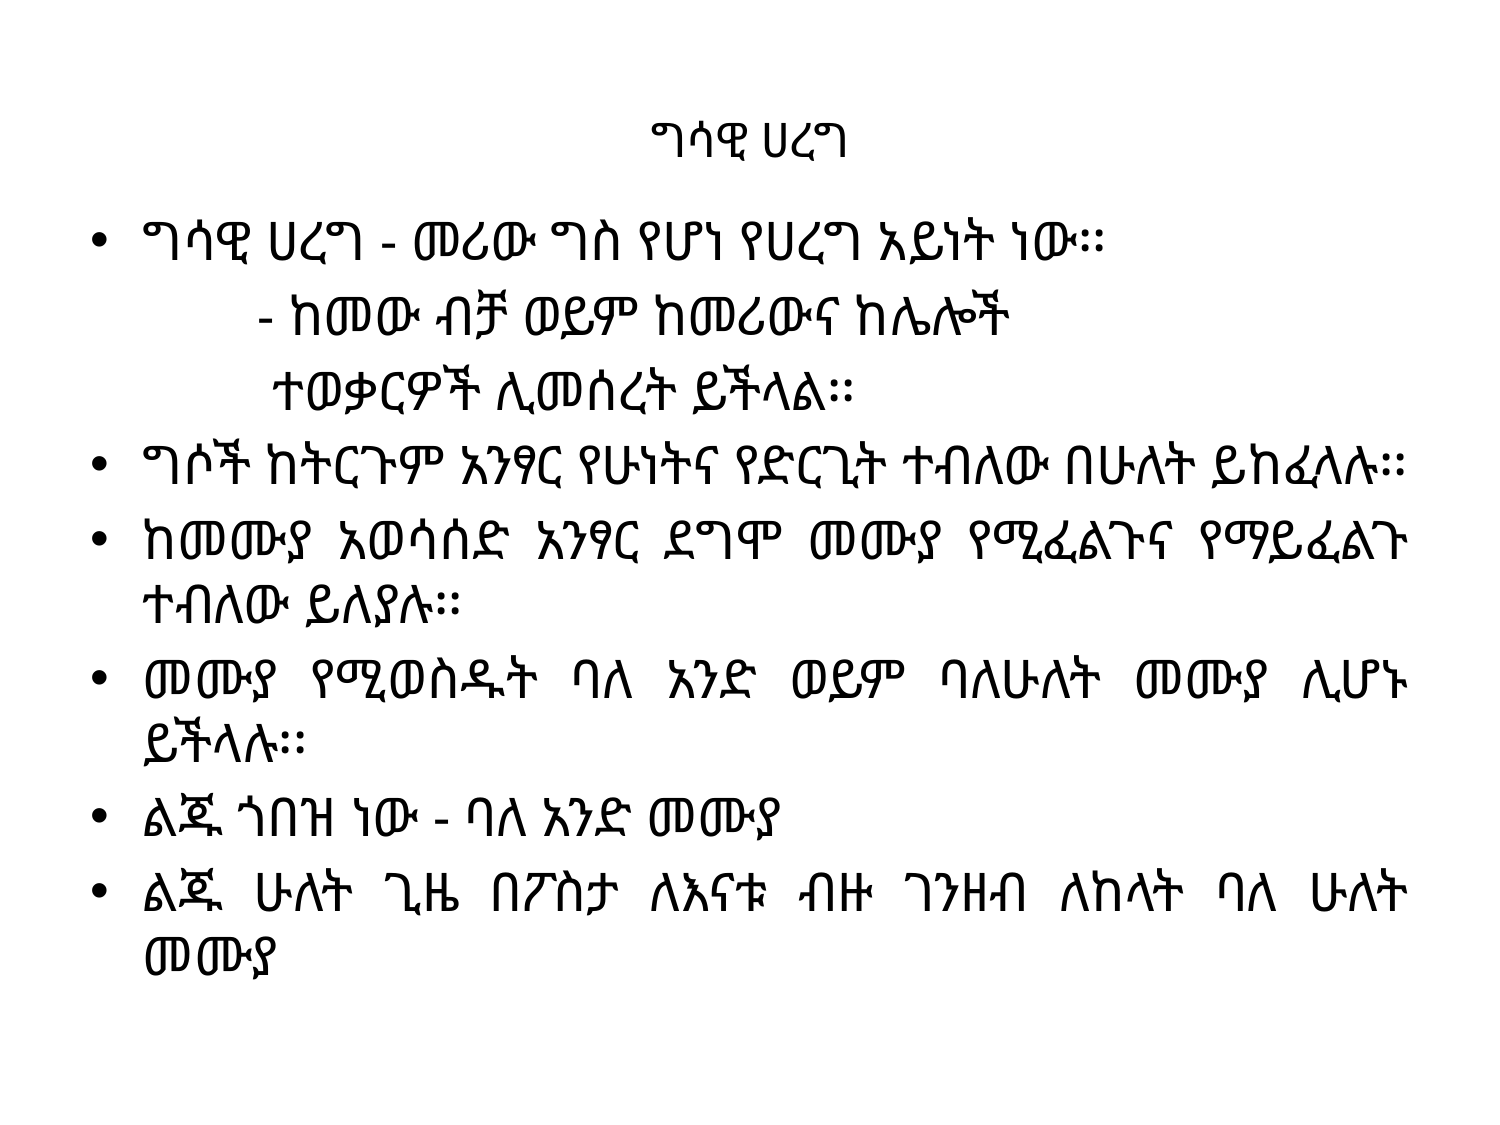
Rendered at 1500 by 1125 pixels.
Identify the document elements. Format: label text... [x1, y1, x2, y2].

title ግሳዊ ሀረግ [75, 45, 1425, 200]
list ግሳዊ ሀረግ - መሪው ግስ የሆነ የሀረግ አይነት ነው፡፡ - ከመው ብቻ ወይም ከመሪውና ከሌሎች ተወቃርዎች ሊመሰረት ይችላል፡፡ ግሶች ከትርጉም አንፃር የሁነትና የድርጊት ተብለው በሁለት ይከፈላሉ፡፡ ከመሙያ አወሳሰድ አንፃር ደግሞ መሙያ የሚፈልጉና የማይፈልጉ ተብለው ይለያሉ፡፡ መሙያ የሚወስዱት ባለ አንድ ወይም ባለሁለት መሙያ ሊሆኑ ይችላሉ፡፡ ልጁ ጎበዝ ነው - ባለ አንድ መሙያ ልጁ ሁለት ጊዜ በፖስታ ለእናቱ ብዙ ገንዘብ ለከላት ባለ ሁለት መሙያ [75, 200, 1425, 1005]
